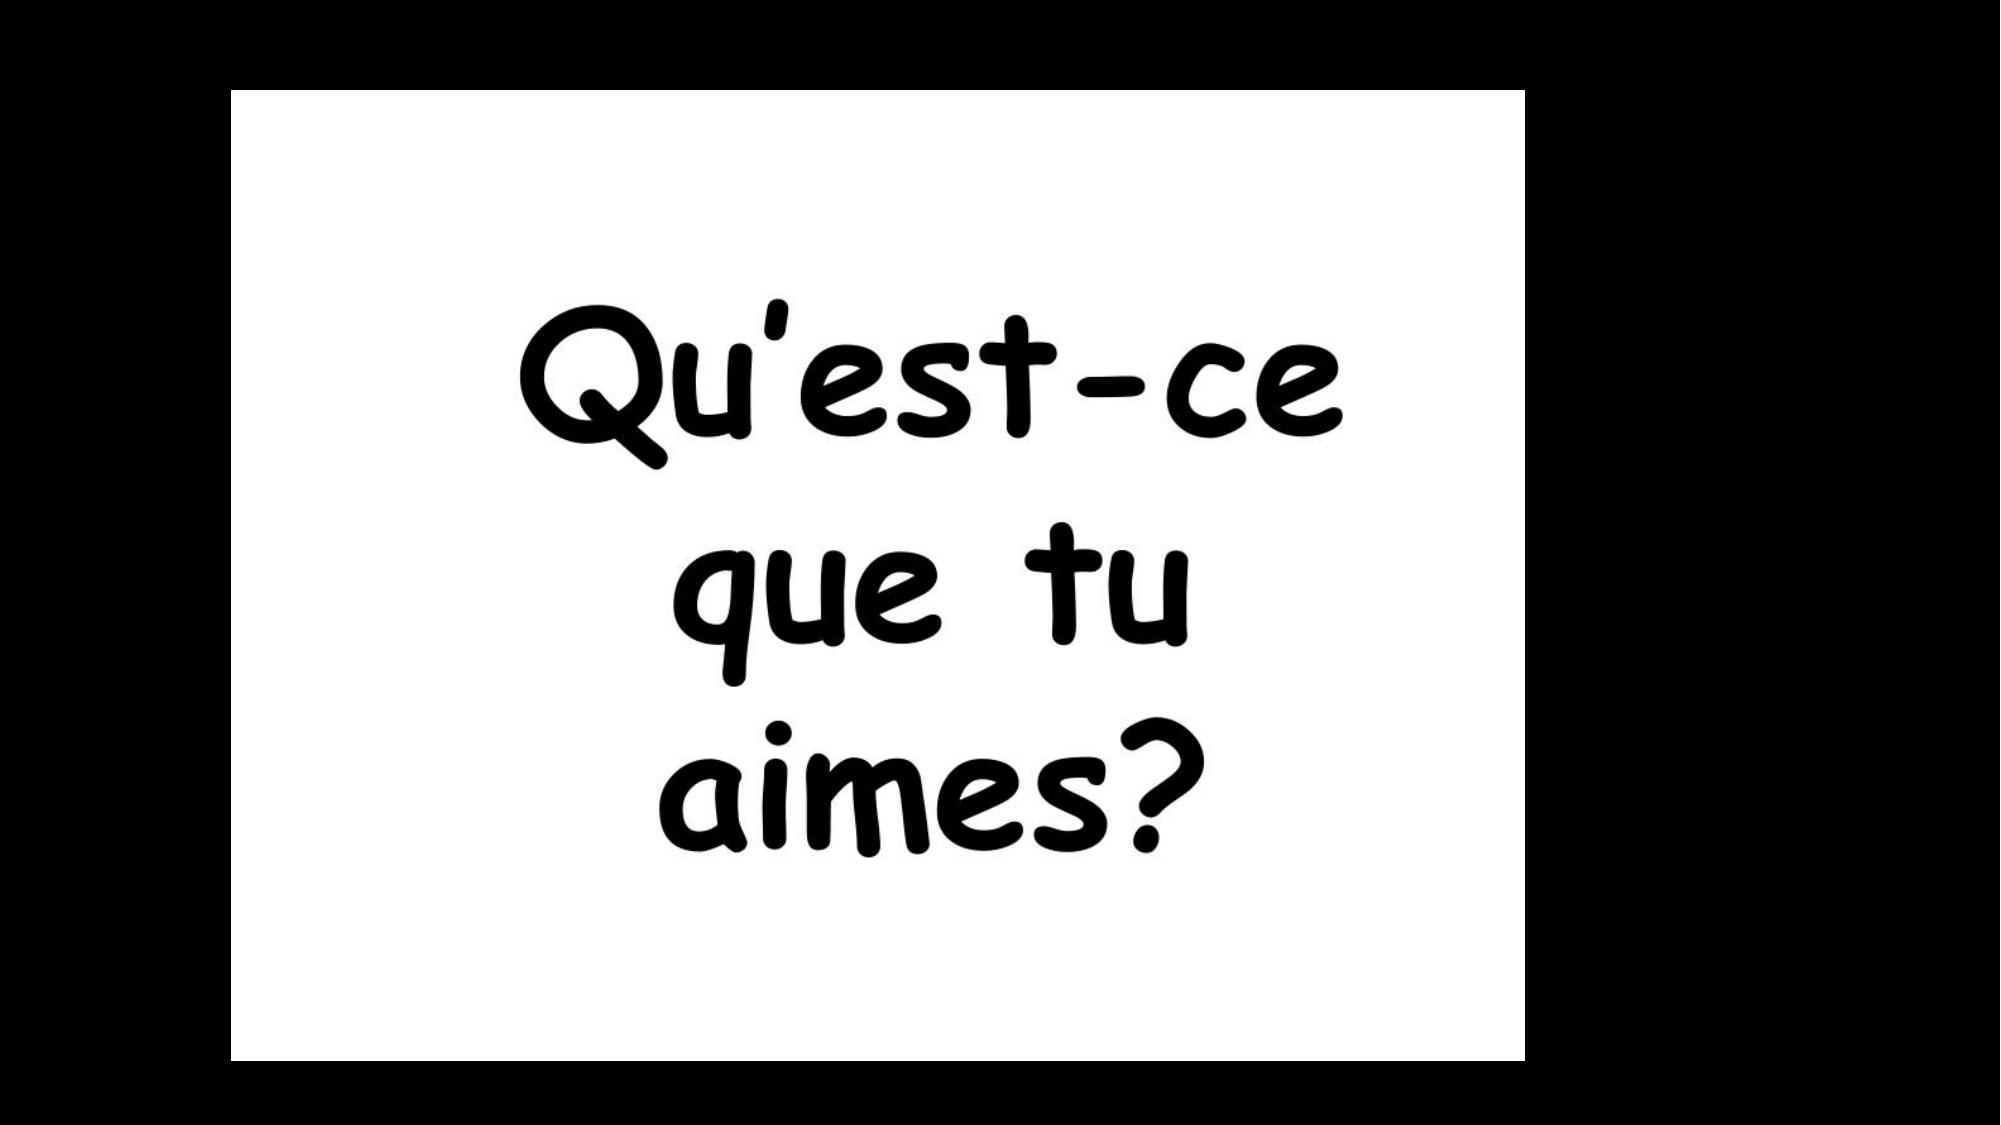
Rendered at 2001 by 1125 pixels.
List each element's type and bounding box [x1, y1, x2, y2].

list [231, 90, 1525, 1061]
